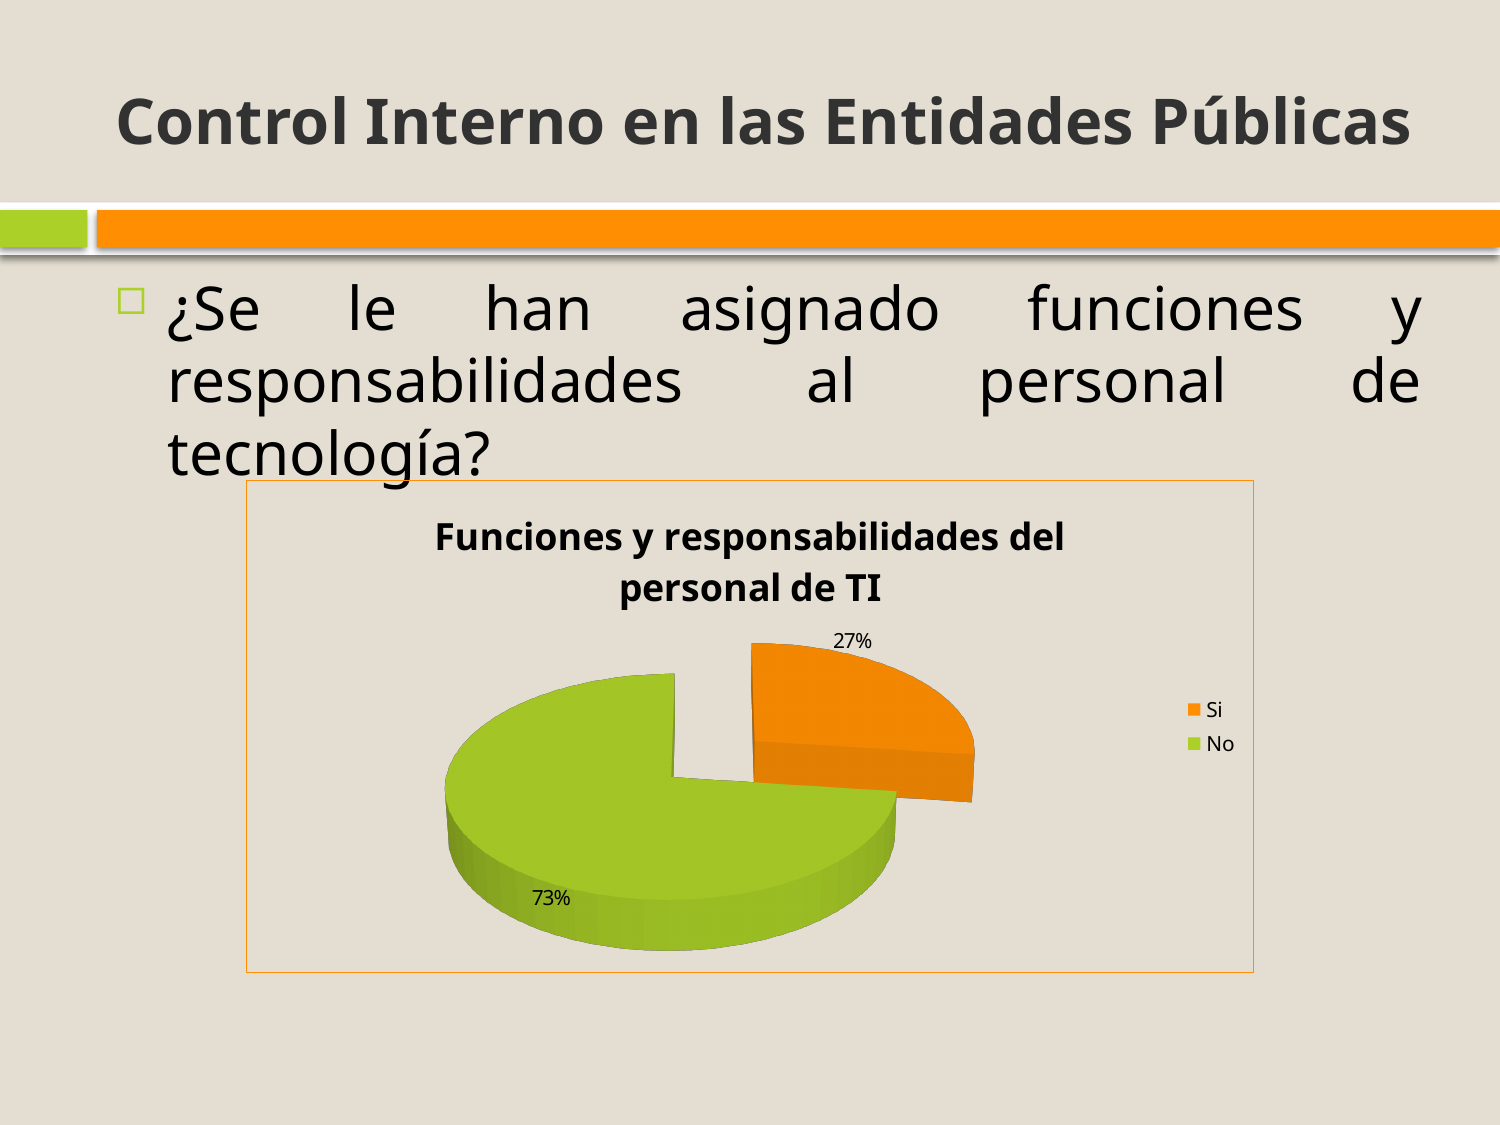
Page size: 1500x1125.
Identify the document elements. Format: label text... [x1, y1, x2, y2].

list ¿Se le han asignado funciones y responsabilidades al personal de tecnología? [100, 262, 1438, 446]
title Control Interno en las Entidades Públicas [100, 37, 1438, 200]
chart [245, 480, 1255, 973]
